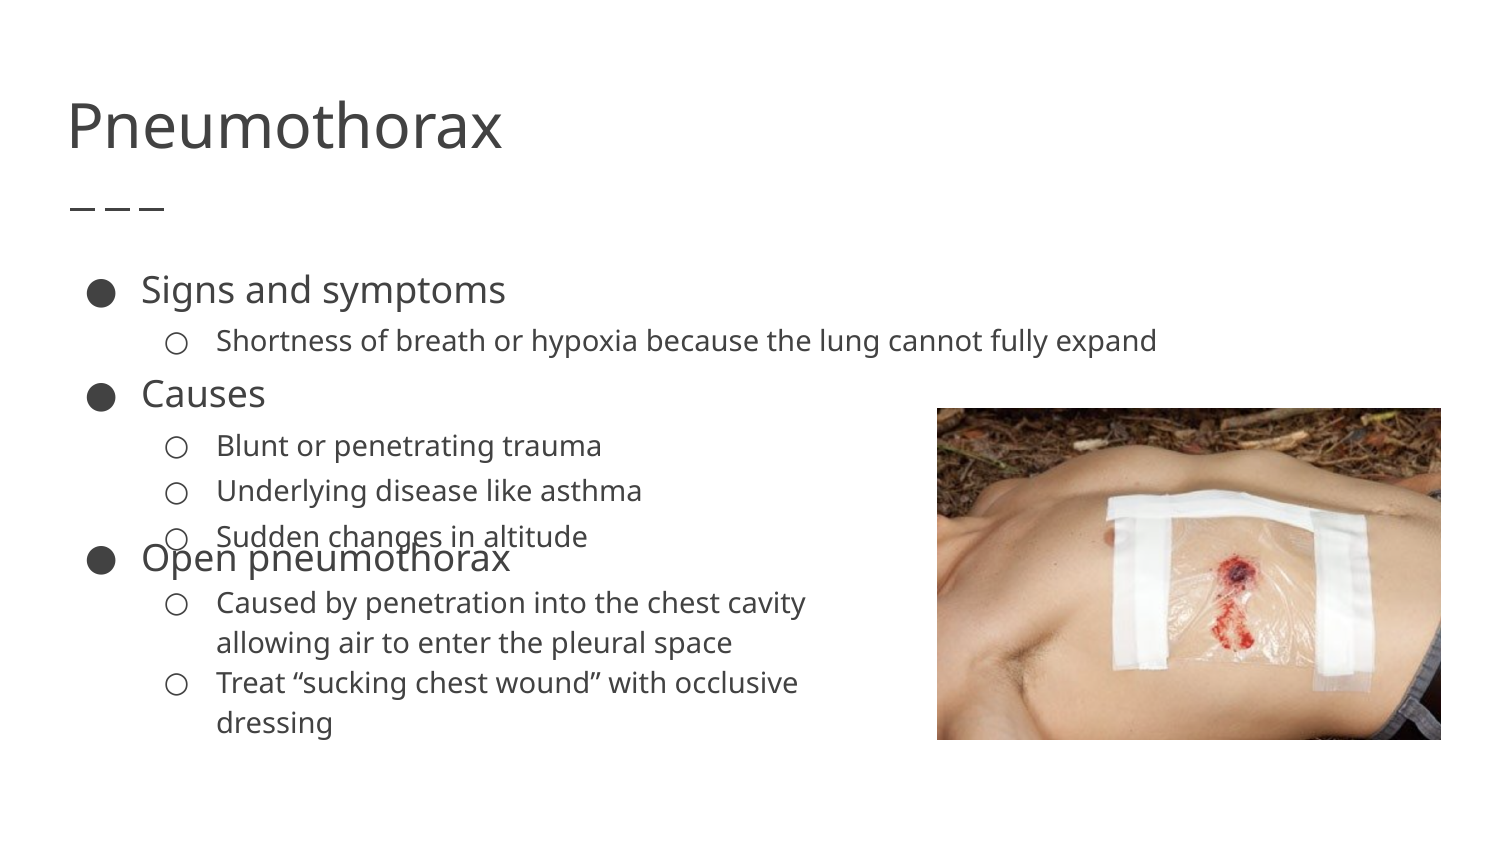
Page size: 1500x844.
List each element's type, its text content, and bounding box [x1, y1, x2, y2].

title Pneumothorax [51, 61, 1449, 182]
list Signs and symptoms Shortness of breath or hypoxia because the lung cannot fully expand Causes Blunt or penetrating trauma Underlying disease like asthma Sudden changes in altitude [51, 240, 1449, 750]
picture [936, 407, 1442, 740]
text_box Open pneumothorax Caused by penetration into the chest cavity allowing air to enter the pleural space Treat “sucking chest wound” with occlusive dressing [51, 452, 938, 755]
